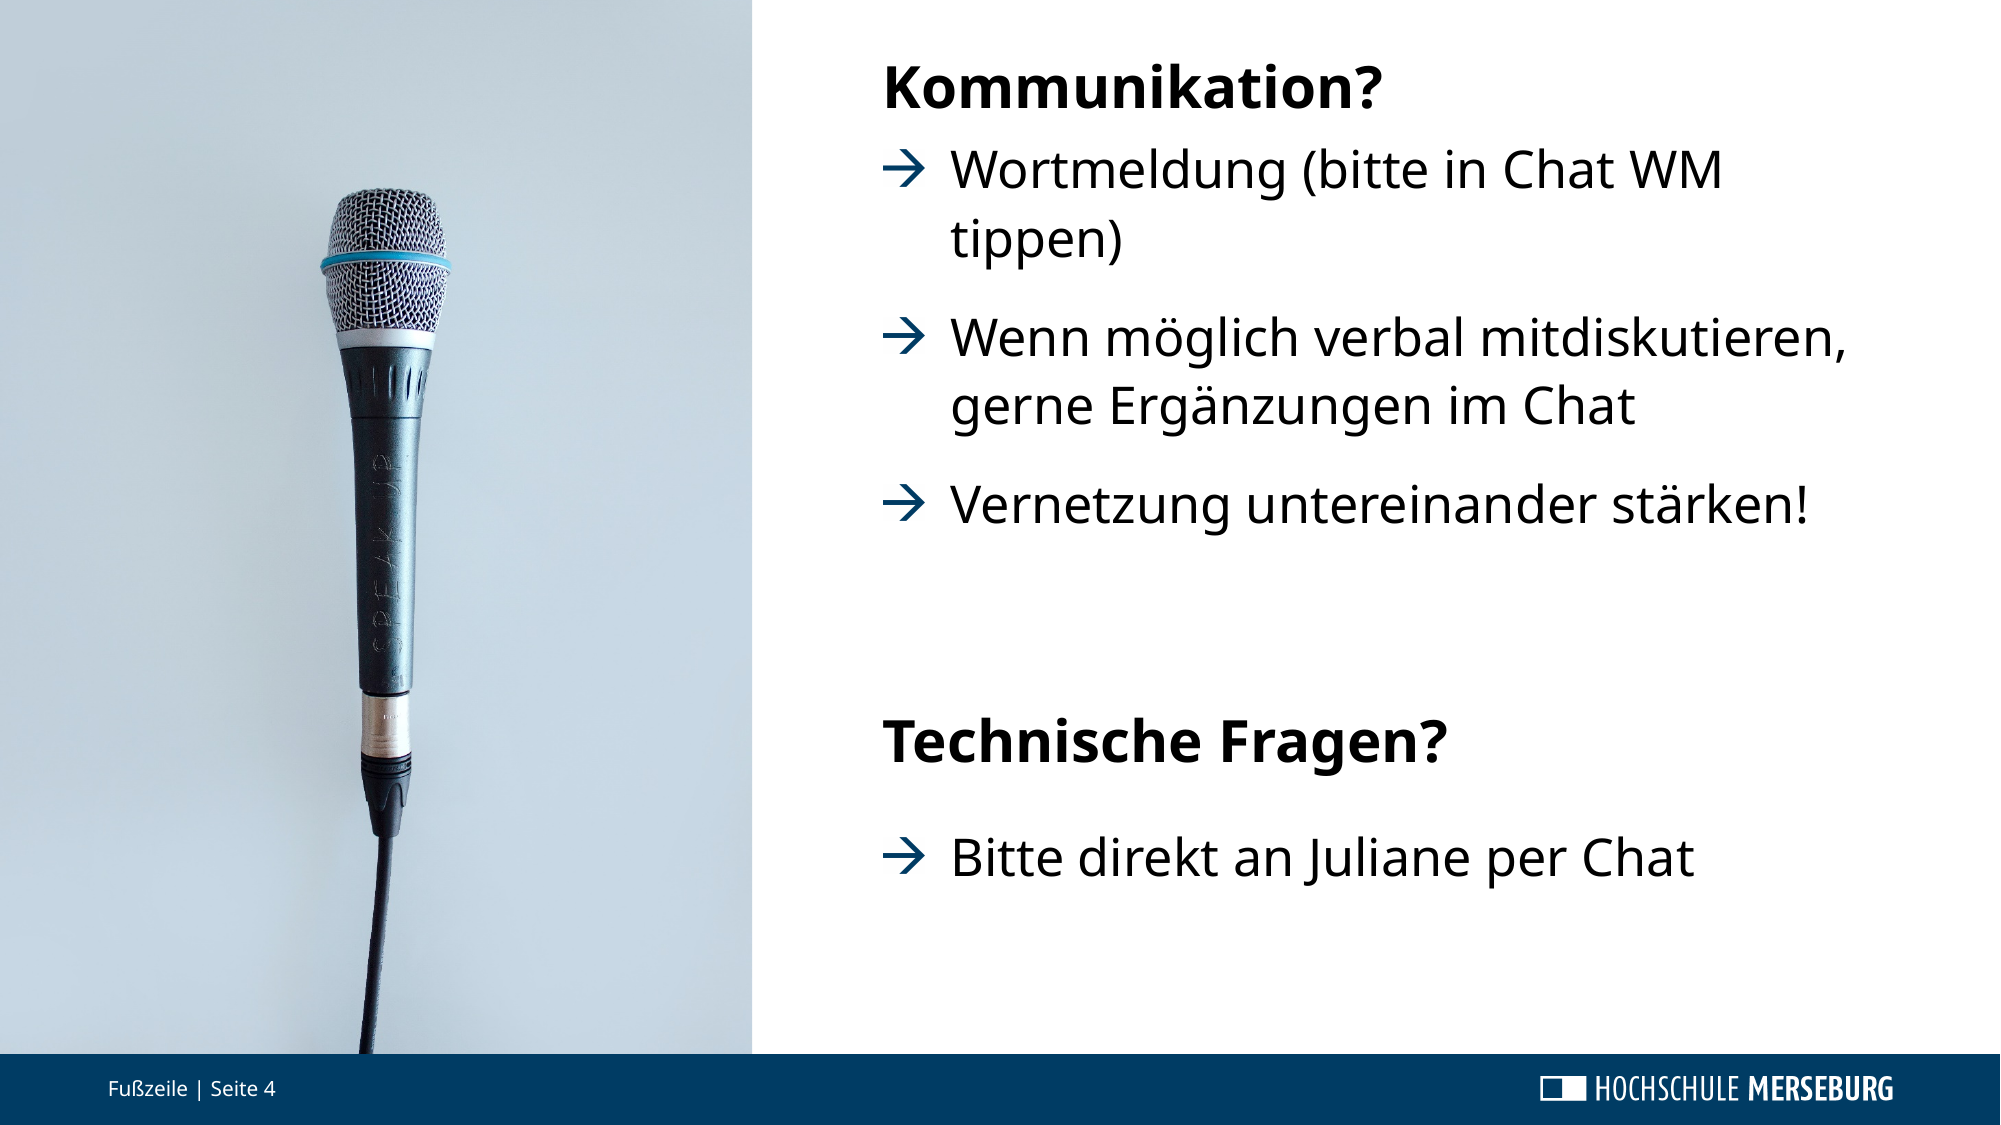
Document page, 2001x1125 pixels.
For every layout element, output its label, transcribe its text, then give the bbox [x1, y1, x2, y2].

picture [0, 0, 753, 1054]
list Wortmeldung (bitte in Chat WM tippen) Wenn möglich verbal mitdiskutieren, gerne Ergänzungen im Chat Vernetzung untereinander stärken! [883, 130, 1896, 745]
list Technische Fragen? [882, 693, 1728, 835]
picture [883, 149, 921, 187]
list Bitte direkt an Juliane per Chat [883, 817, 1728, 1125]
list Kommunikation? [882, 40, 1728, 182]
picture [883, 317, 921, 354]
picture [883, 484, 921, 521]
picture [1728, 1069, 1898, 1106]
picture [883, 837, 921, 874]
